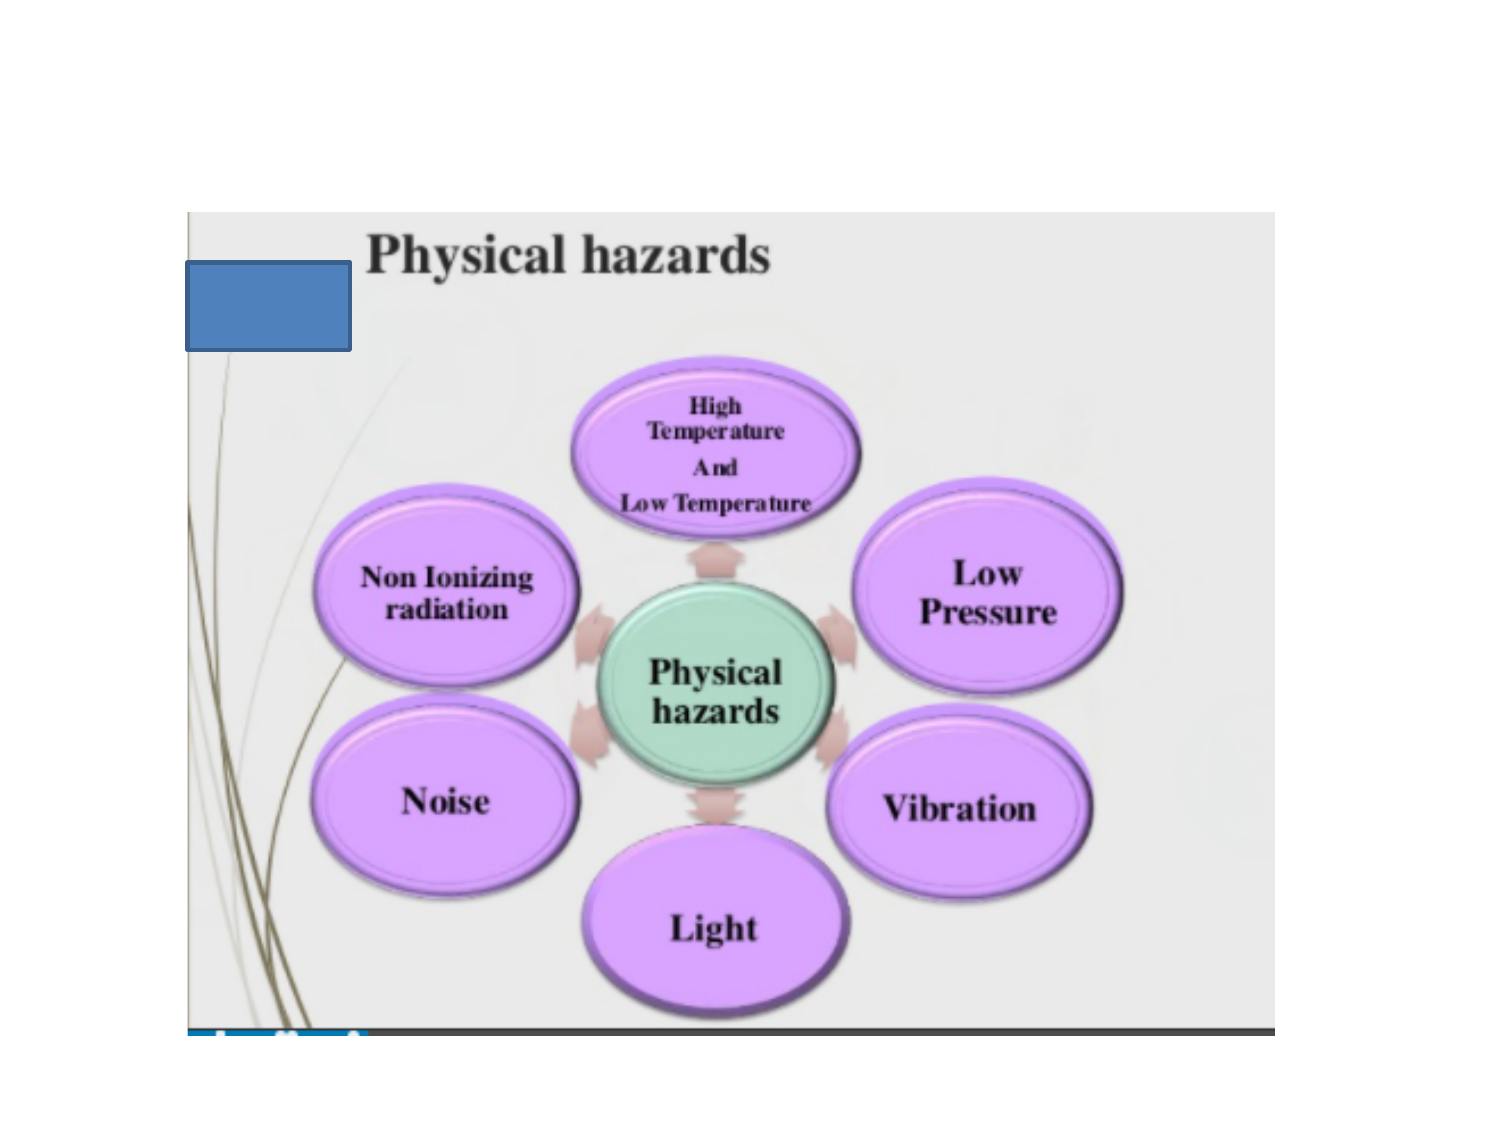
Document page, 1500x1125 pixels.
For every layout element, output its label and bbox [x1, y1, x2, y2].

list [187, 212, 1276, 1036]
